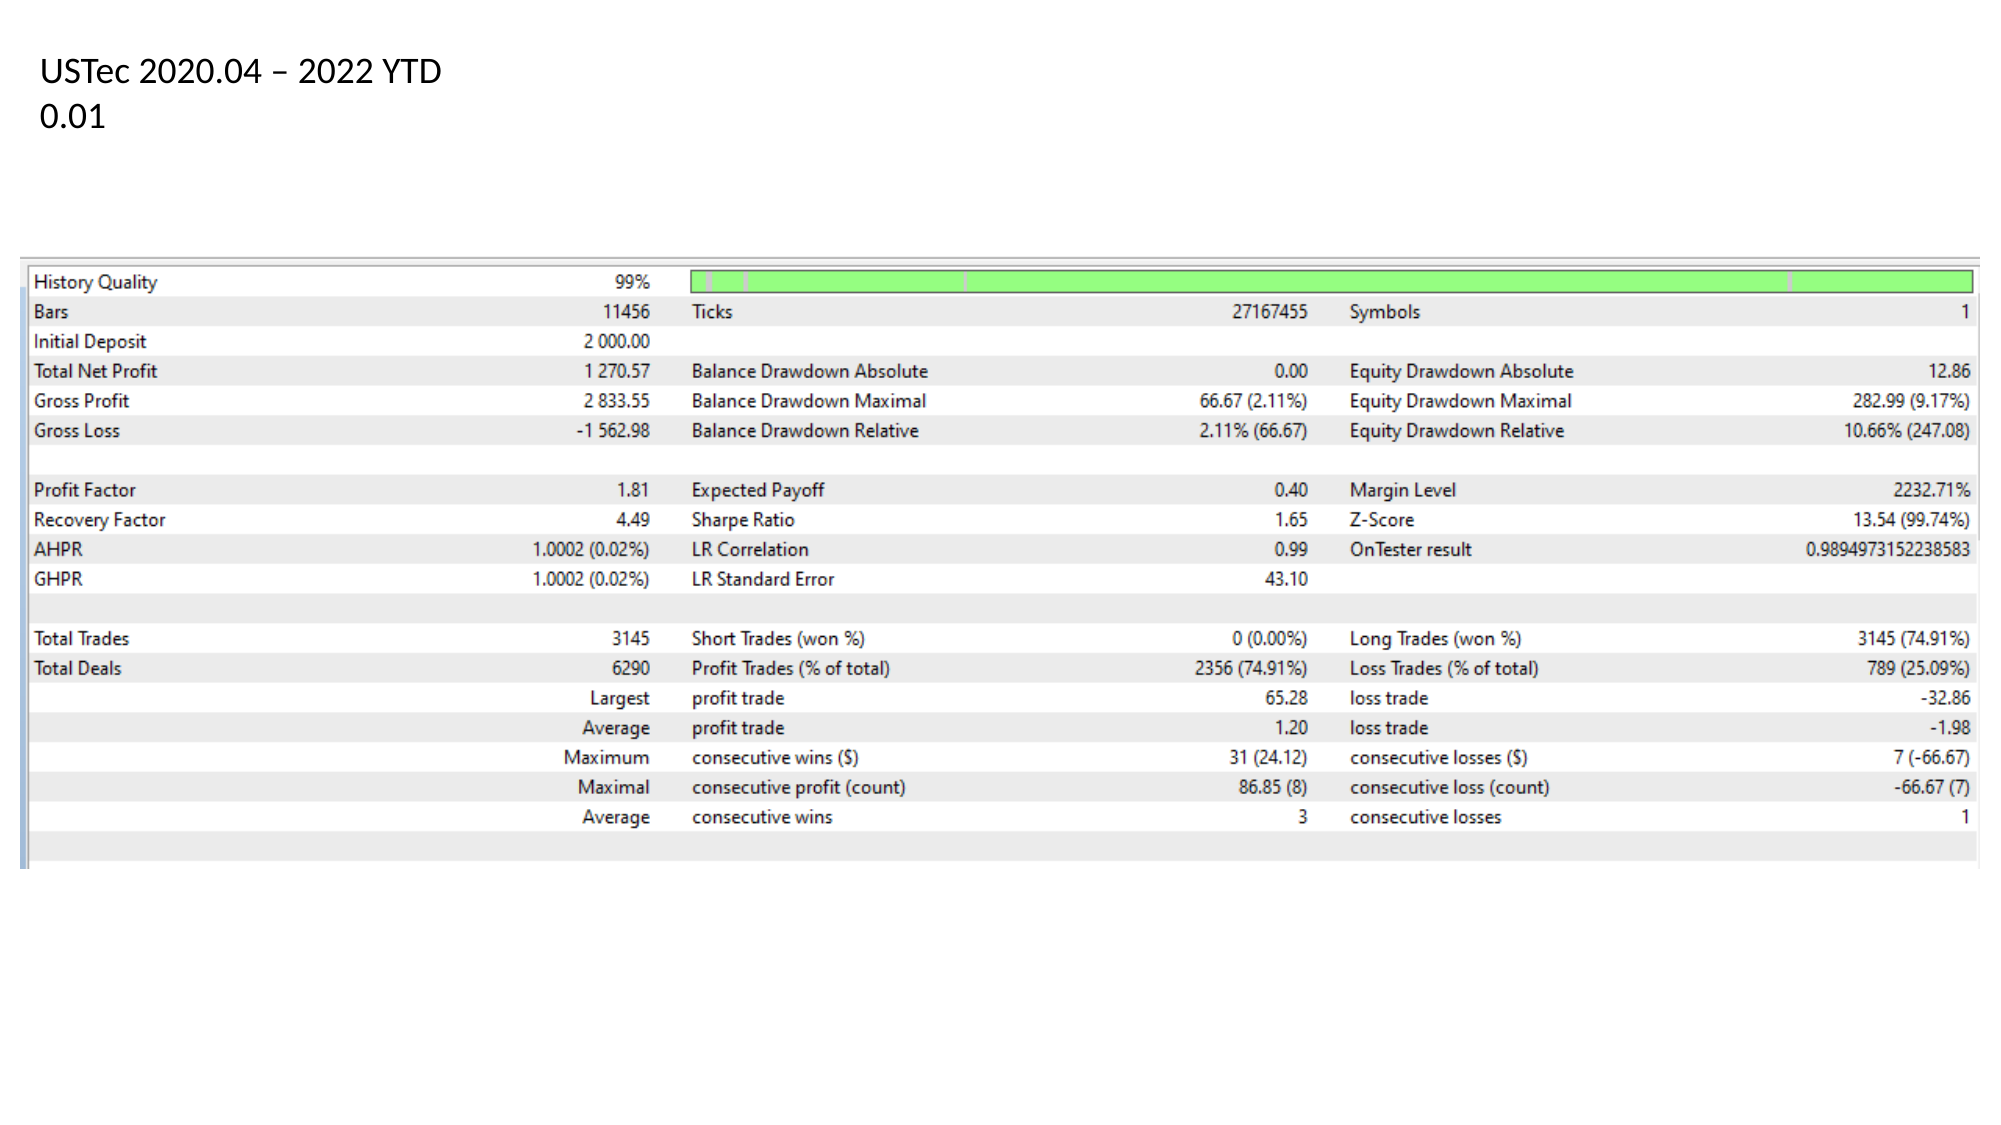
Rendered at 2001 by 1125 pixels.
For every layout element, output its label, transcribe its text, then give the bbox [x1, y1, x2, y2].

picture [20, 256, 1980, 869]
text_box USTec 2020.04 – 2022 YTD 0.01 [24, 38, 1421, 144]
